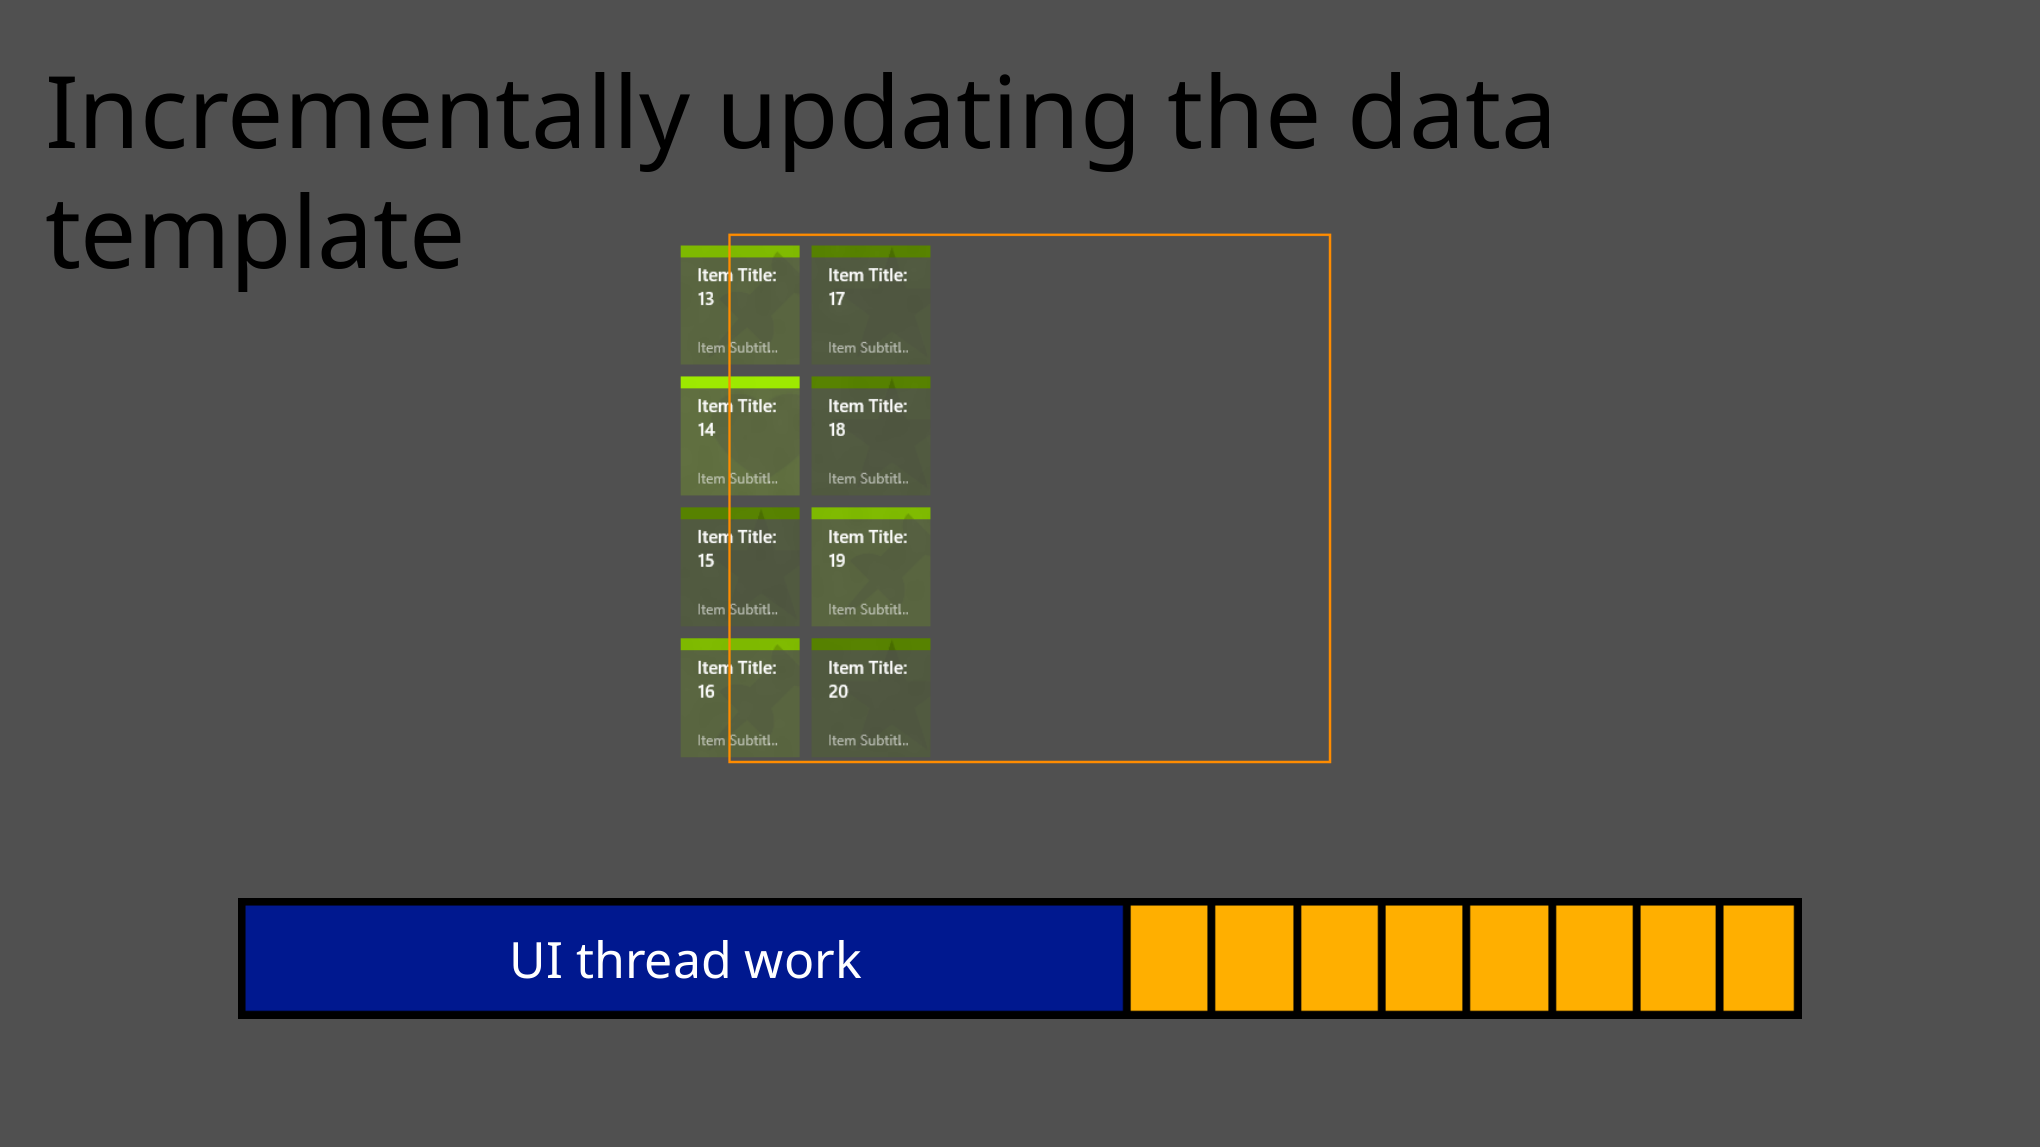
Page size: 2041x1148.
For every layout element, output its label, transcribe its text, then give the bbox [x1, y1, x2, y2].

title Incrementally updating the data template [45, 48, 1996, 199]
picture [619, 223, 1386, 774]
picture [238, 898, 1802, 1020]
